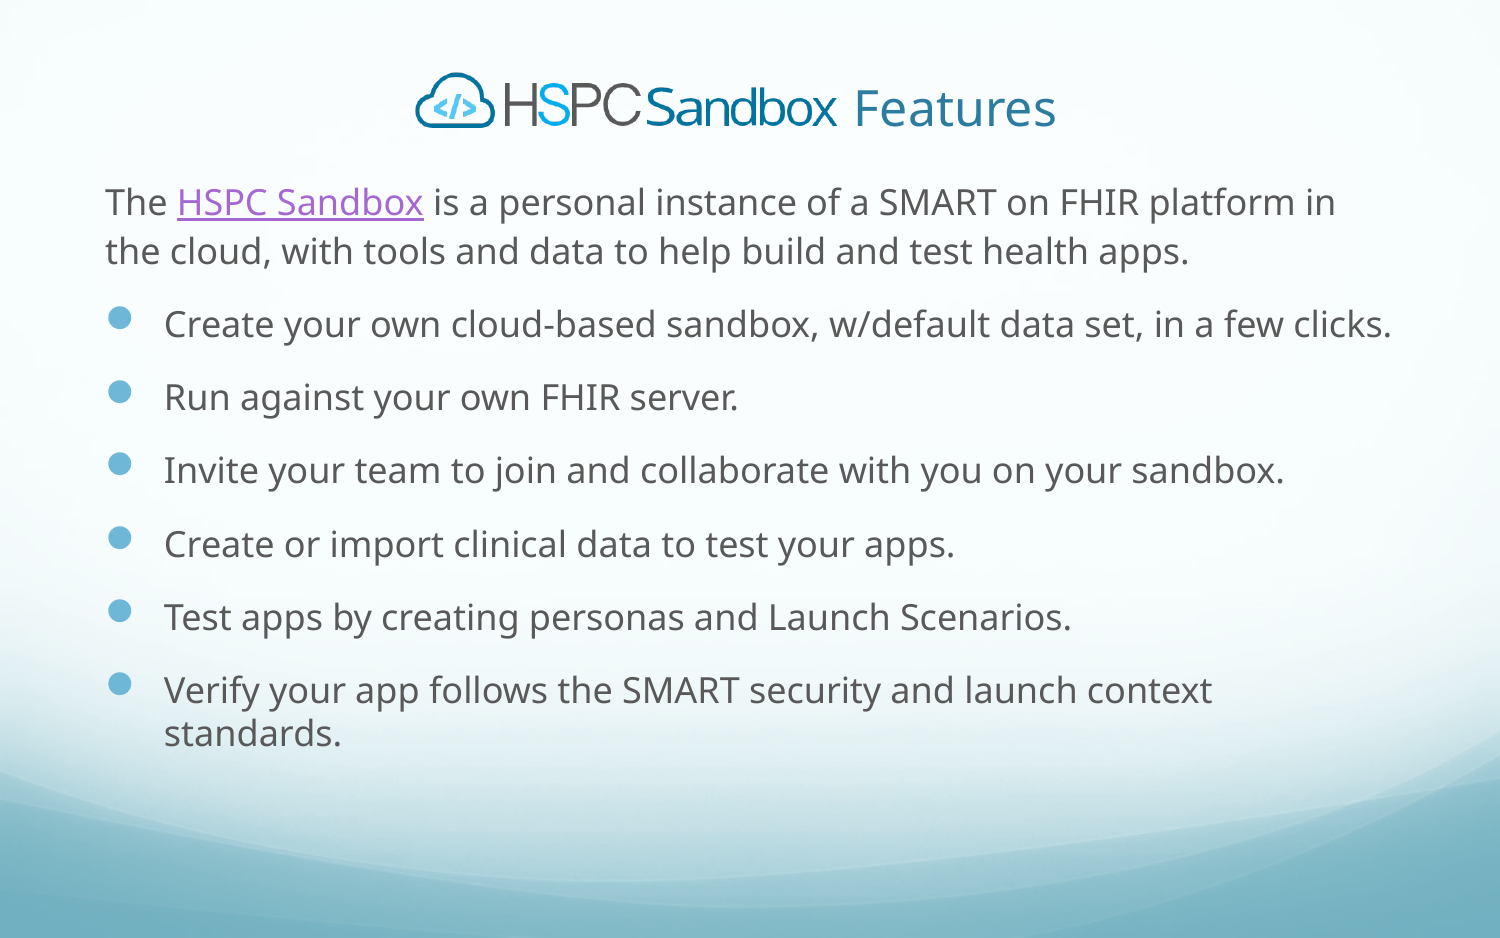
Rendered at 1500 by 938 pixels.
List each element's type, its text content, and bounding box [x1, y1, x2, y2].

list The HSPC Sandbox is a personal instance of a SMART on FHIR platform in the cloud, with tools and data to help build and test health apps. Create your own cloud-based sandbox, w/default data set, in a few clicks. Run against your own FHIR server. Invite your team to join and collaborate with you on your sandbox. Create or import clinical data to test your apps. Test apps by creating personas and Launch Scenarios. Verify your app follows the SMART security and launch context standards. [90, 172, 1410, 813]
picture [413, 68, 840, 136]
title Features [844, 77, 1121, 145]
